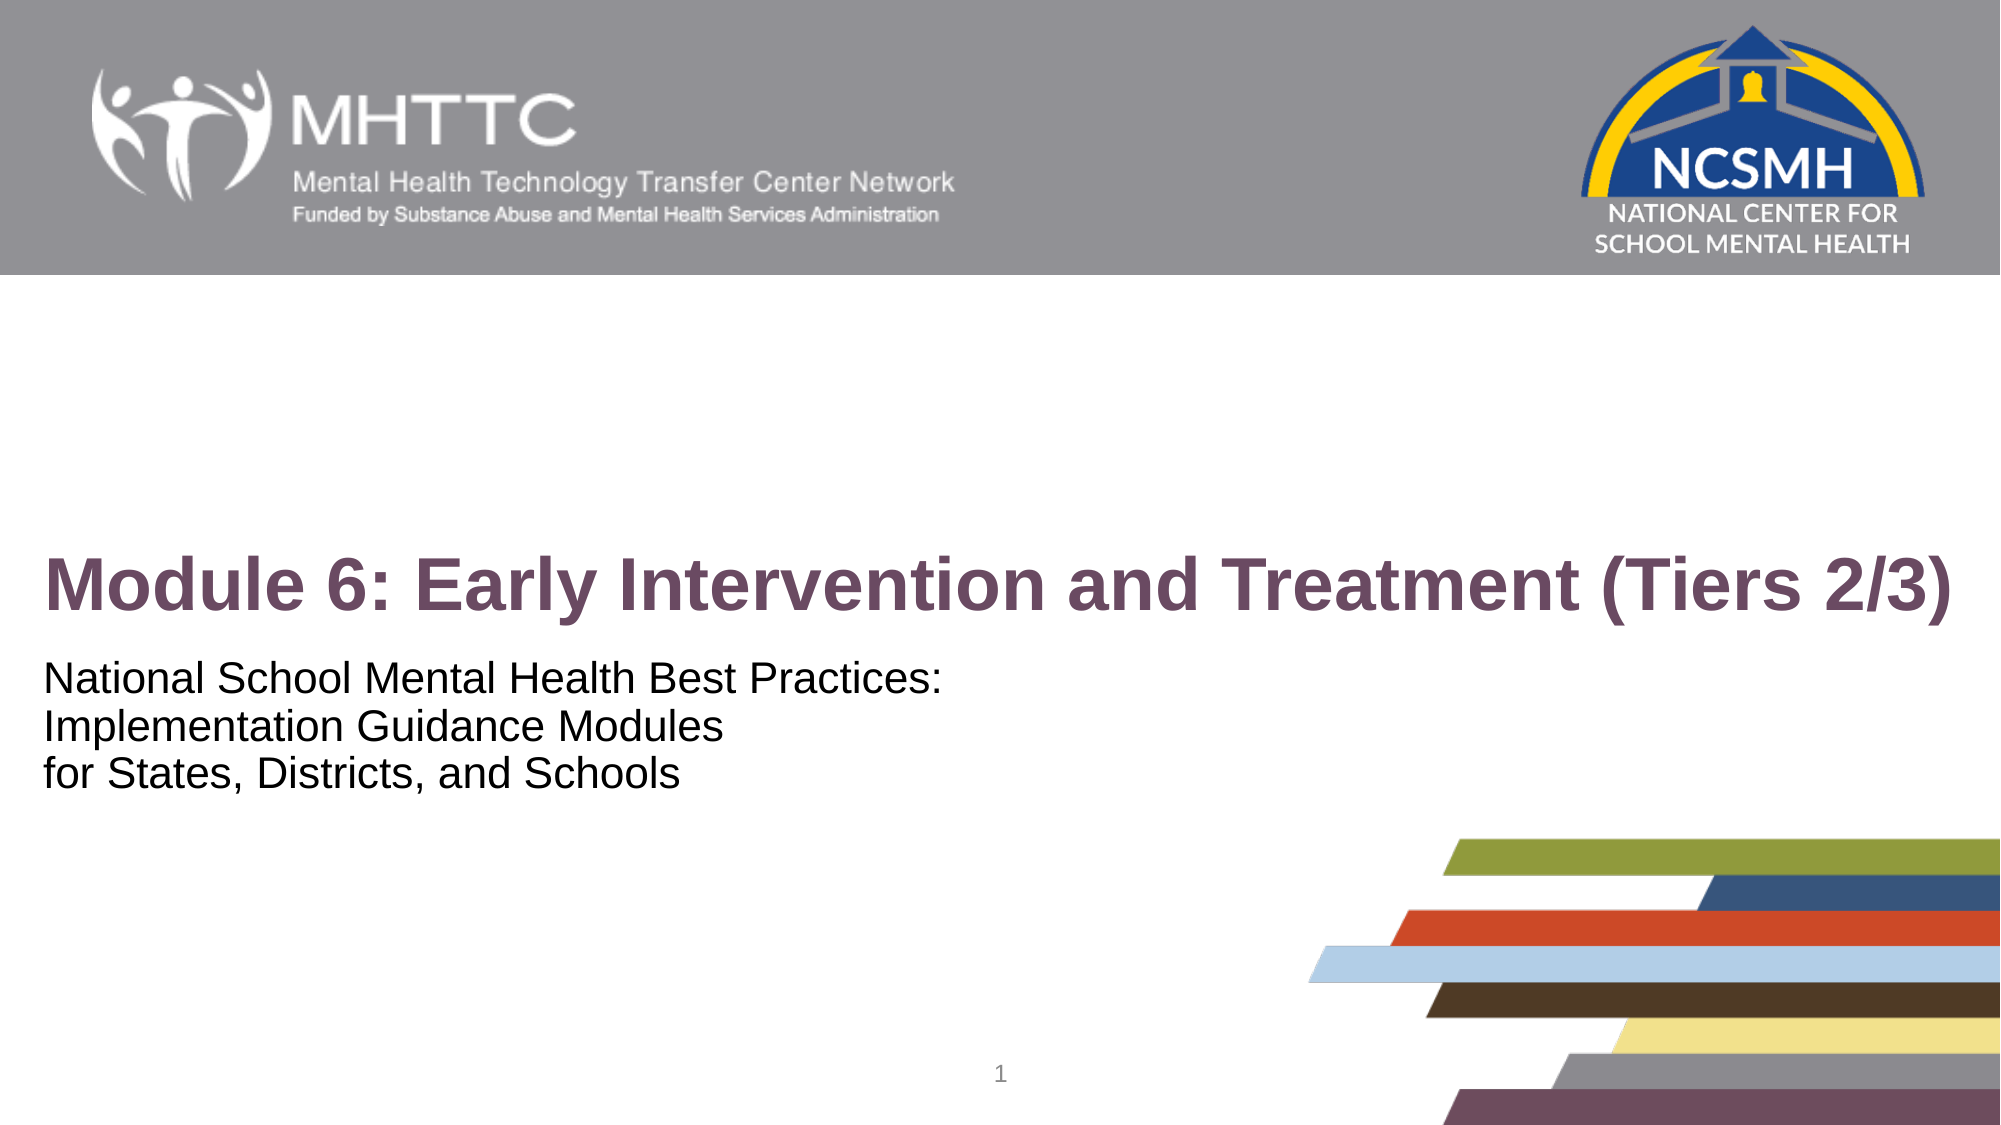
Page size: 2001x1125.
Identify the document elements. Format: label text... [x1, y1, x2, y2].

title Module 6: Early Intervention and Treatment (Tiers 2/3) [0, 516, 2000, 635]
picture [1273, 806, 2000, 1125]
text_box [0, 0, 2000, 275]
picture [92, 24, 962, 226]
picture [1549, 15, 1957, 258]
subtitle National School Mental Health Best Practices: Implementation Guidance Modules for States, Districts, and Schools [28, 647, 1313, 807]
